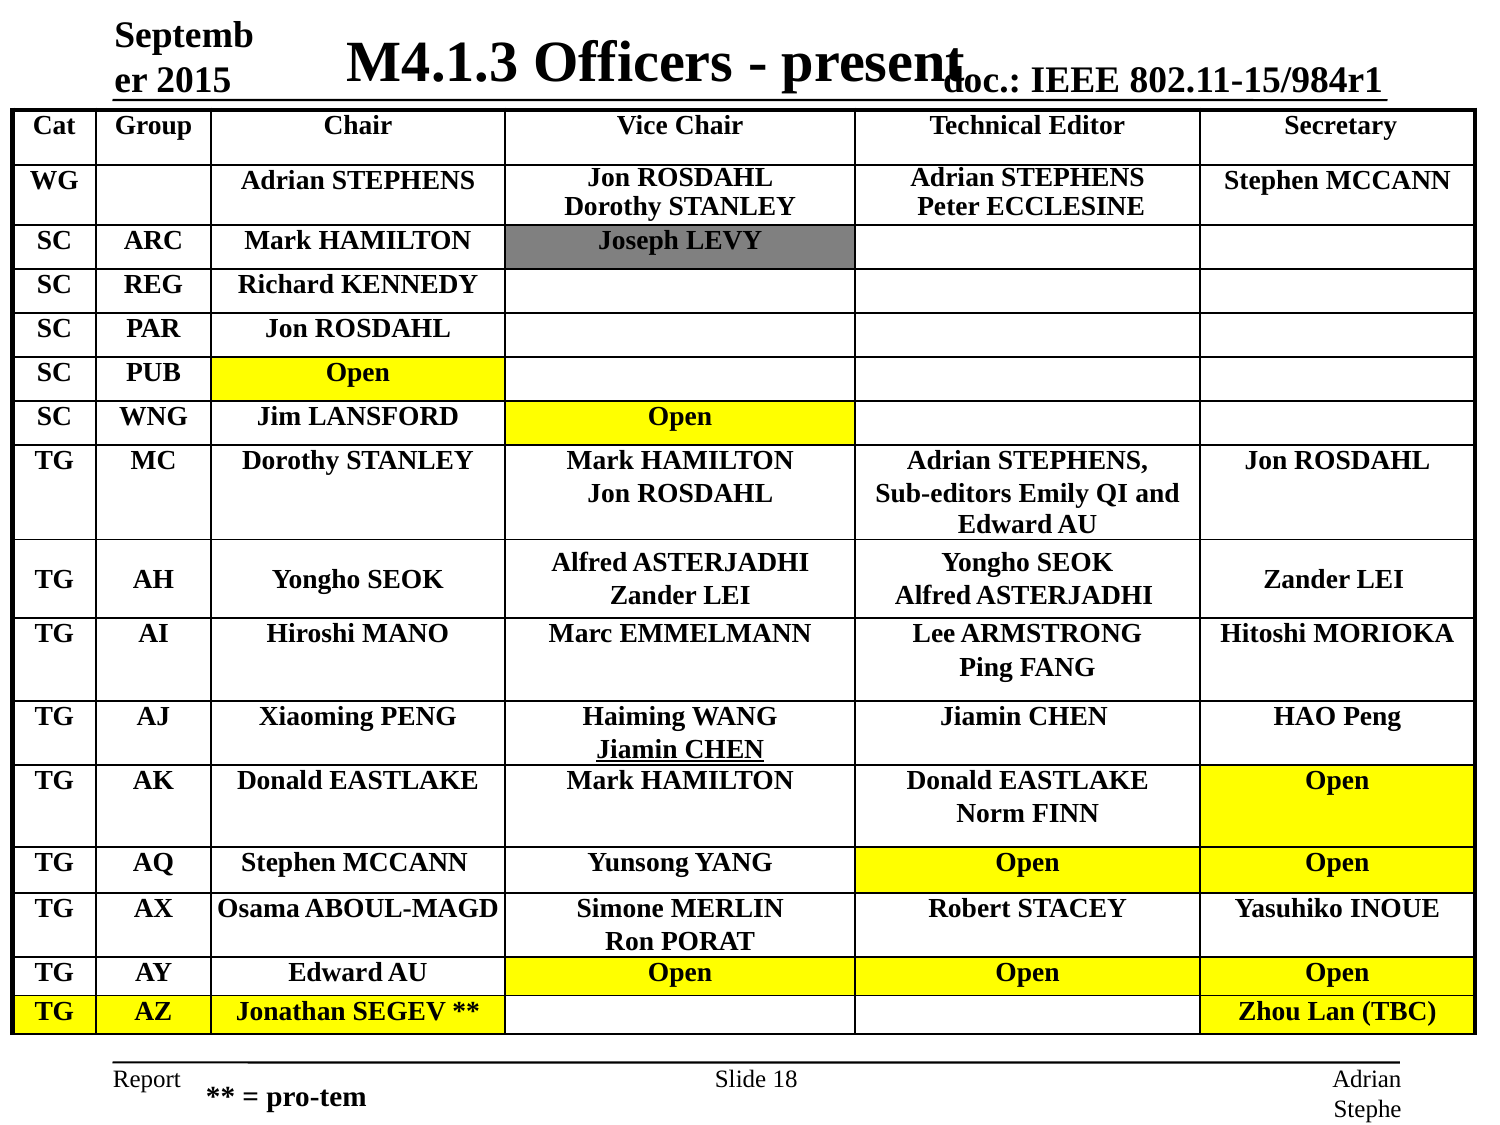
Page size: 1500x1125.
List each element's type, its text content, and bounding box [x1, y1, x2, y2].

table_cell Joseph LEVY [506, 226, 854, 268]
table_cell Open [506, 958, 854, 995]
table_cell Stephen MCCANN [212, 848, 504, 892]
table_cell TG [15, 540, 95, 617]
table_cell Adrian STEPHENS Peter ECCLESINE [856, 166, 1199, 224]
table_cell Edward AU [212, 958, 504, 995]
table_cell SC [15, 358, 95, 400]
table_cell SC [15, 226, 95, 268]
table_cell Yunsong YANG [506, 848, 854, 892]
table_cell [1201, 402, 1473, 444]
table_cell WG [15, 166, 95, 224]
table_cell Xiaoming PENG [212, 702, 504, 764]
table_cell Open [1201, 958, 1473, 995]
table_cell Mark HAMILTON Jon ROSDAHL [506, 446, 854, 539]
table_cell REG [97, 270, 210, 312]
text_box ** = pro-tem [191, 1069, 382, 1120]
table_header Chair [212, 112, 504, 164]
table_cell AY [97, 958, 210, 995]
table_cell Hiroshi MANO [212, 619, 504, 700]
table_cell Yongho SEOK Alfred ASTERJADHI [856, 540, 1199, 617]
table_header Technical Editor [856, 112, 1199, 164]
table_cell AH [97, 540, 210, 617]
table_cell TG [15, 894, 95, 956]
table_cell Jonathan SEGEV ** [212, 996, 504, 1033]
table_cell Open [212, 358, 504, 400]
table_cell PUB [97, 358, 210, 400]
table_cell AJ [97, 702, 210, 764]
table_cell SC [15, 402, 95, 444]
table_cell Alfred ASTERJADHI Zander LEI [506, 540, 854, 617]
table_cell Open [506, 402, 854, 444]
table_header Secretary [1201, 112, 1473, 164]
table_cell Open [1201, 766, 1473, 846]
table_cell [1201, 314, 1473, 356]
table_cell Open [1201, 848, 1473, 892]
table_cell [506, 996, 854, 1033]
table_cell Stephen MCCANN [1201, 166, 1473, 224]
table_cell Jiamin CHEN [856, 702, 1199, 764]
table_cell Zander LEI [1201, 540, 1473, 617]
table_cell Zhou Lan (TBC) [1201, 996, 1473, 1033]
table_cell Richard KENNEDY [212, 270, 504, 312]
table_cell TG [15, 766, 95, 846]
table_cell MC [97, 446, 210, 539]
table_cell Yasuhiko INOUE [1201, 894, 1473, 956]
table_cell [97, 166, 210, 224]
table_cell TG [15, 619, 95, 700]
table_cell Adrian STEPHENS [212, 166, 504, 224]
table_cell Simone MERLIN Ron PORAT [506, 894, 854, 956]
table_cell [1201, 270, 1473, 312]
table_cell Osama ABOUL-MAGD [212, 894, 504, 956]
table_cell Robert STACEY [856, 894, 1199, 956]
table_cell [856, 314, 1199, 356]
table_cell AI [97, 619, 210, 700]
slide_number Slide 18 [712, 1061, 800, 1093]
table_cell Adrian STEPHENS, Sub-editors Emily QI and Edward AU [856, 446, 1199, 539]
table_header Vice Chair [506, 112, 854, 164]
table_cell [506, 358, 854, 400]
table_cell [1201, 358, 1473, 400]
table_cell Jon ROSDAHL Dorothy STANLEY [506, 166, 854, 224]
table_cell Hitoshi MORIOKA [1201, 619, 1473, 700]
table_cell WNG [97, 402, 210, 444]
table_cell AZ [97, 996, 210, 1033]
table_cell Mark HAMILTON [212, 226, 504, 268]
table_header Cat [15, 112, 95, 164]
table_cell TG [15, 702, 95, 764]
table_cell Lee ARMSTRONG Ping FANG [856, 619, 1199, 700]
title M4.1.3 Officers - present [249, 26, 1063, 90]
table_cell [506, 314, 854, 356]
table_cell Open [856, 848, 1199, 892]
table_cell ARC [97, 226, 210, 268]
table_cell Mark HAMILTON [506, 766, 854, 846]
table_cell Jon ROSDAHL [212, 314, 504, 356]
table_cell [1201, 226, 1473, 268]
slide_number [114, 54, 268, 101]
table_cell Jon ROSDAHL [1201, 446, 1473, 539]
table_cell Yongho SEOK [212, 540, 504, 617]
table_cell Open [856, 958, 1199, 995]
table_header Group [97, 112, 210, 164]
table_cell PAR [97, 314, 210, 356]
table_cell TG [15, 848, 95, 892]
table_cell Dorothy STANLEY [212, 446, 504, 539]
table_cell Haiming WANG Jiamin CHEN [506, 702, 854, 764]
table_cell TG [15, 996, 95, 1033]
table_cell SC [15, 314, 95, 356]
table_cell [856, 358, 1199, 400]
table_cell [856, 270, 1199, 312]
table_cell TG [15, 958, 95, 995]
table_cell Donald EASTLAKE [212, 766, 504, 846]
table_cell SC [15, 270, 95, 312]
table_cell AQ [97, 848, 210, 892]
footer Adrian Stephens, Intel Corporation [1324, 1061, 1402, 1093]
table_cell HAO Peng [1201, 702, 1473, 764]
table_cell Donald EASTLAKE Norm FINN [856, 766, 1199, 846]
table_cell [856, 226, 1199, 268]
table_cell [856, 996, 1199, 1033]
table_cell TG [15, 446, 95, 539]
table_cell AX [97, 894, 210, 956]
table_cell [506, 270, 854, 312]
table_cell [856, 402, 1199, 444]
table_cell Marc EMMELMANN [506, 619, 854, 700]
table_cell AK [97, 766, 210, 846]
table_cell Jim LANSFORD [212, 402, 504, 444]
